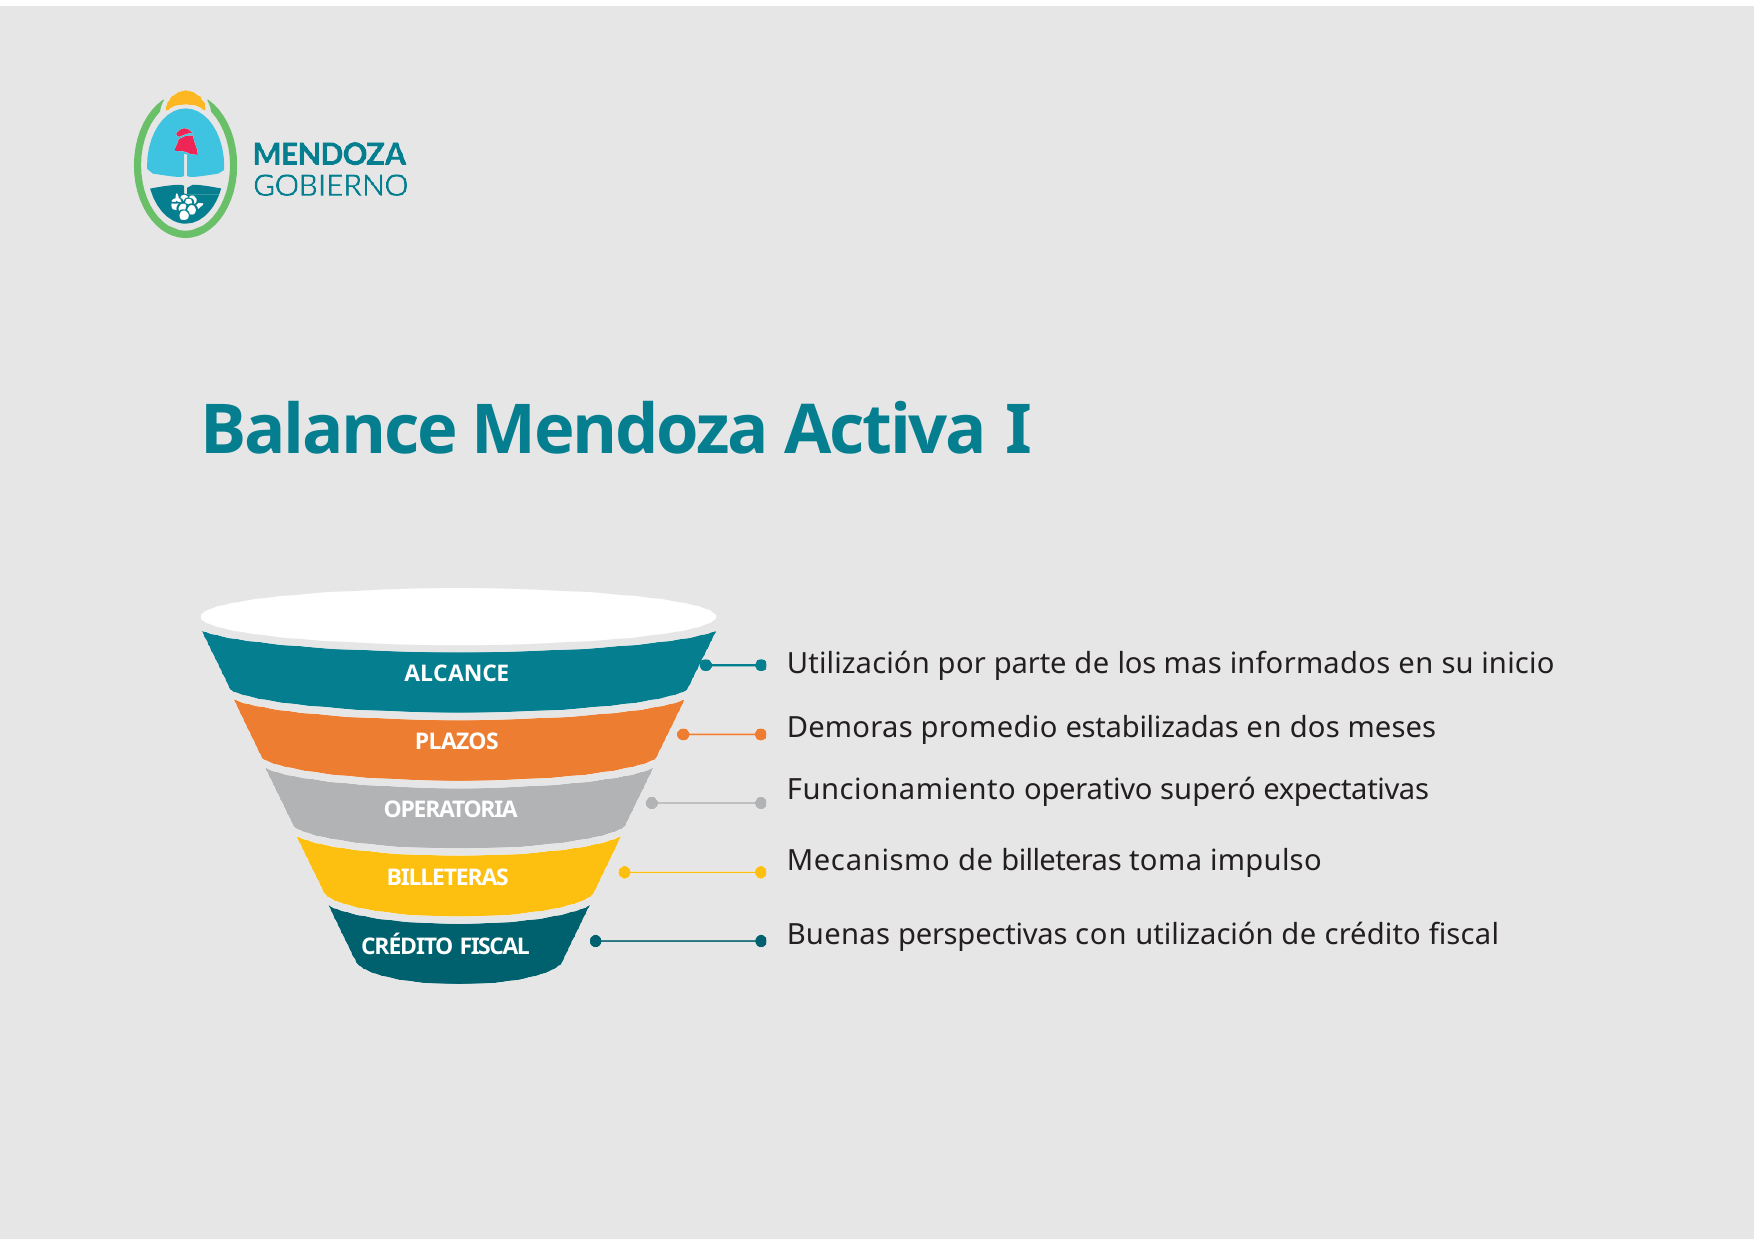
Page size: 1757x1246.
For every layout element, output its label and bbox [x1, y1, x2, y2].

text_box [0, 5, 1755, 1240]
